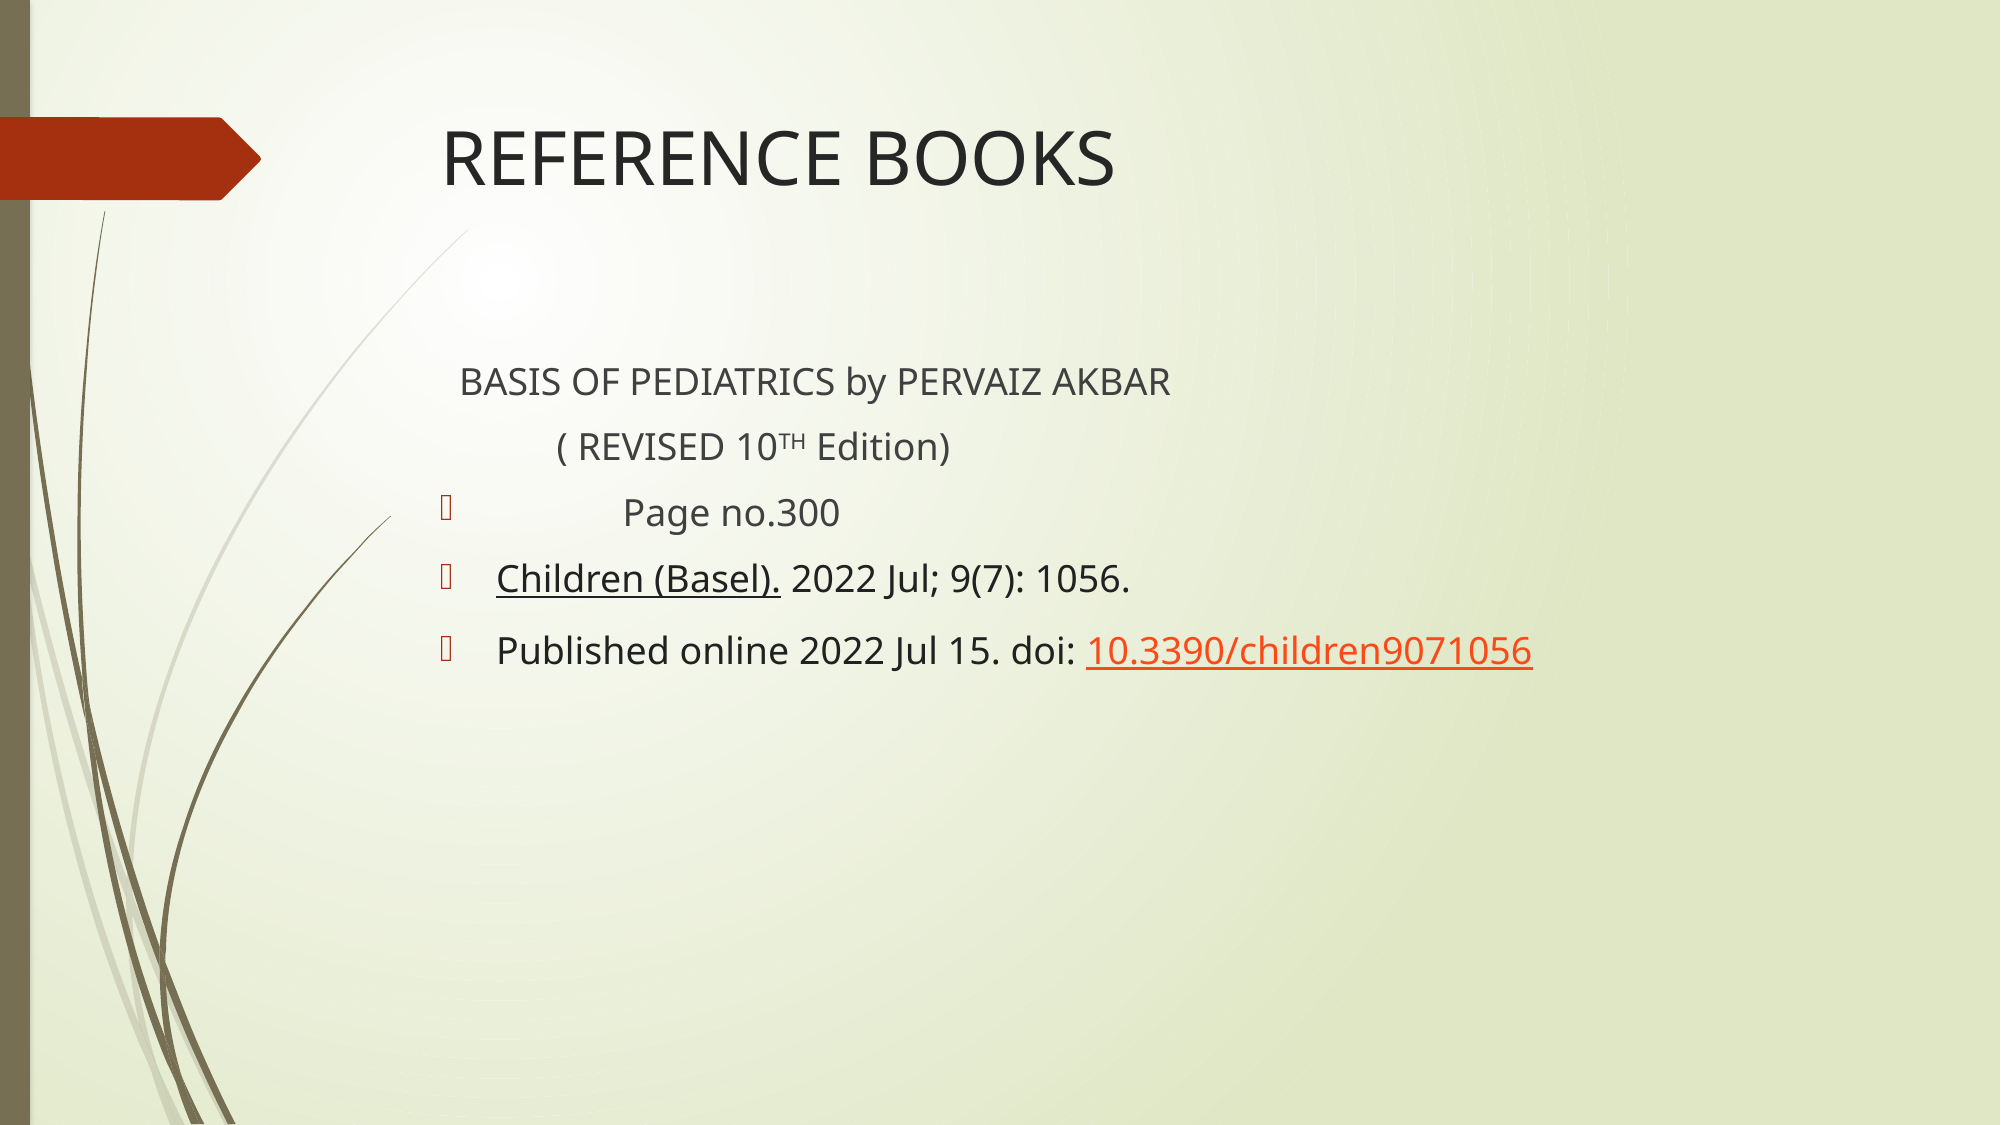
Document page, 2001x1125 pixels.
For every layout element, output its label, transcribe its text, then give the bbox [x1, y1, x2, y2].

list BASIS OF PEDIATRICS by PERVAIZ AKBAR ( REVISED 10TH Edition) Page no.300 Children (Basel). 2022 Jul; 9(7): 1056. Published online 2022 Jul 15. doi: 10.3390/children9071056 [424, 350, 1888, 970]
title REFERENCE BOOKS [425, 102, 1888, 313]
